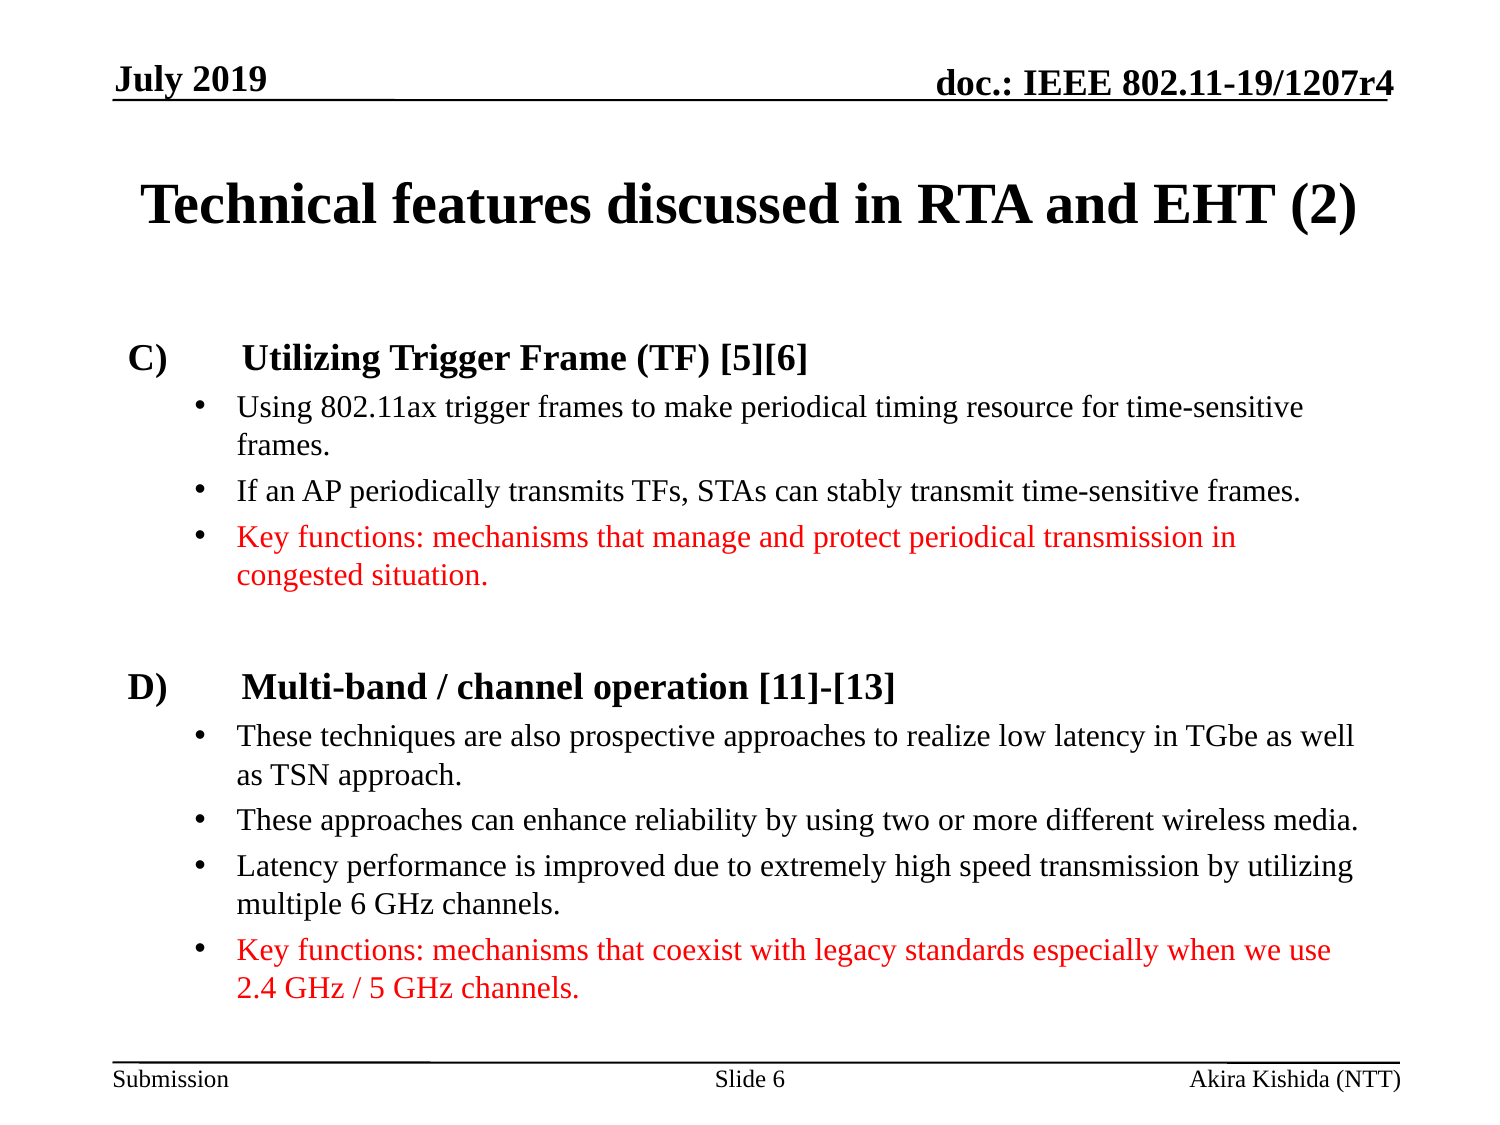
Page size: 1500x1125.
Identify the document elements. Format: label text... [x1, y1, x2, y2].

title Technical features discussed in RTA and EHT (2) [112, 112, 1388, 288]
footer Akira Kishida (NTT) [878, 1061, 1402, 1093]
list C) Utilizing Trigger Frame (TF) [5][6] Using 802.11ax trigger frames to make periodical timing resource for time-sensitive frames. If an AP periodically transmits TFs, STAs can stably transmit time-sensitive frames. Key functions: mechanisms that manage and protect periodical transmission in congested situation. D) Multi-band / channel operation [11]-[13] These techniques are also prospective approaches to realize low latency in TGbe as well as TSN approach. These approaches can enhance reliability by using two or more different wireless media. Latency performance is improved due to extremely high speed transmission by utilizing multiple 6 GHz channels. Key functions: mechanisms that coexist with legacy standards especially when we use 2.4 GHz / 5 GHz channels. [112, 324, 1388, 1048]
slide_number Slide 6 [684, 1061, 816, 1123]
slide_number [114, 54, 423, 100]
